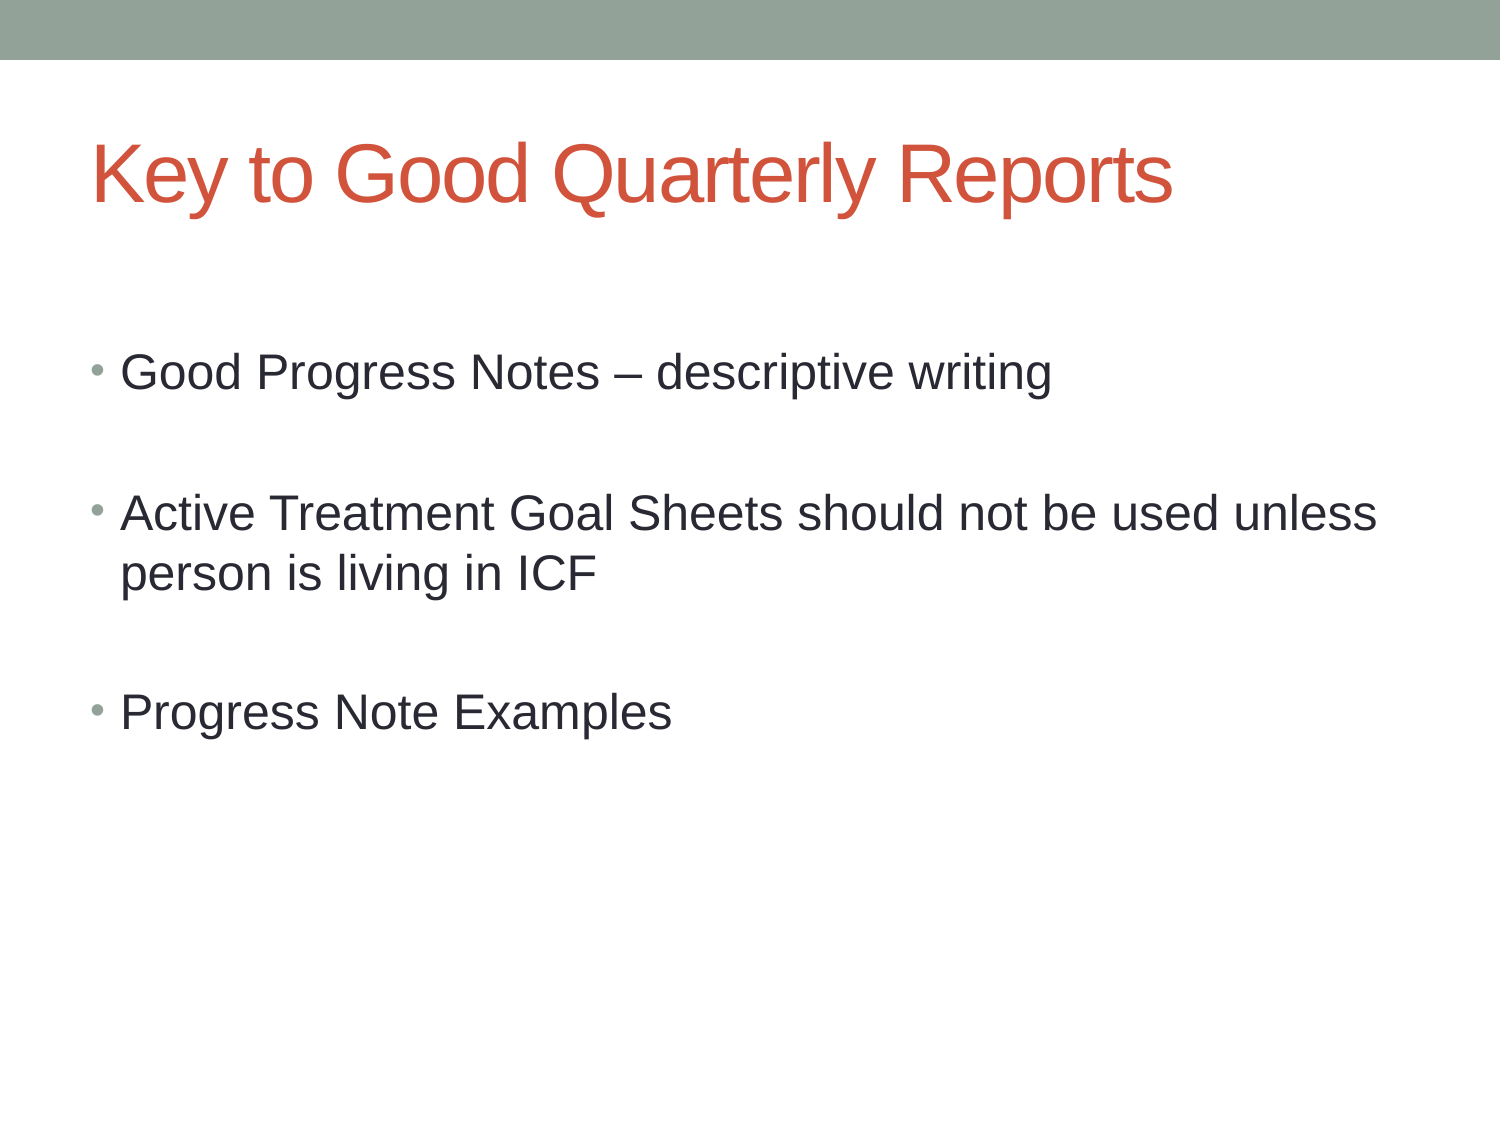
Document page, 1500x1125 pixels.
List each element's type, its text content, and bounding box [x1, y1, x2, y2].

title Key to Good Quarterly Reports [75, 87, 1425, 250]
list Good Progress Notes – descriptive writing Active Treatment Goal Sheets should not be used unless person is living in ICF Progress Note Examples [75, 262, 1425, 1063]
